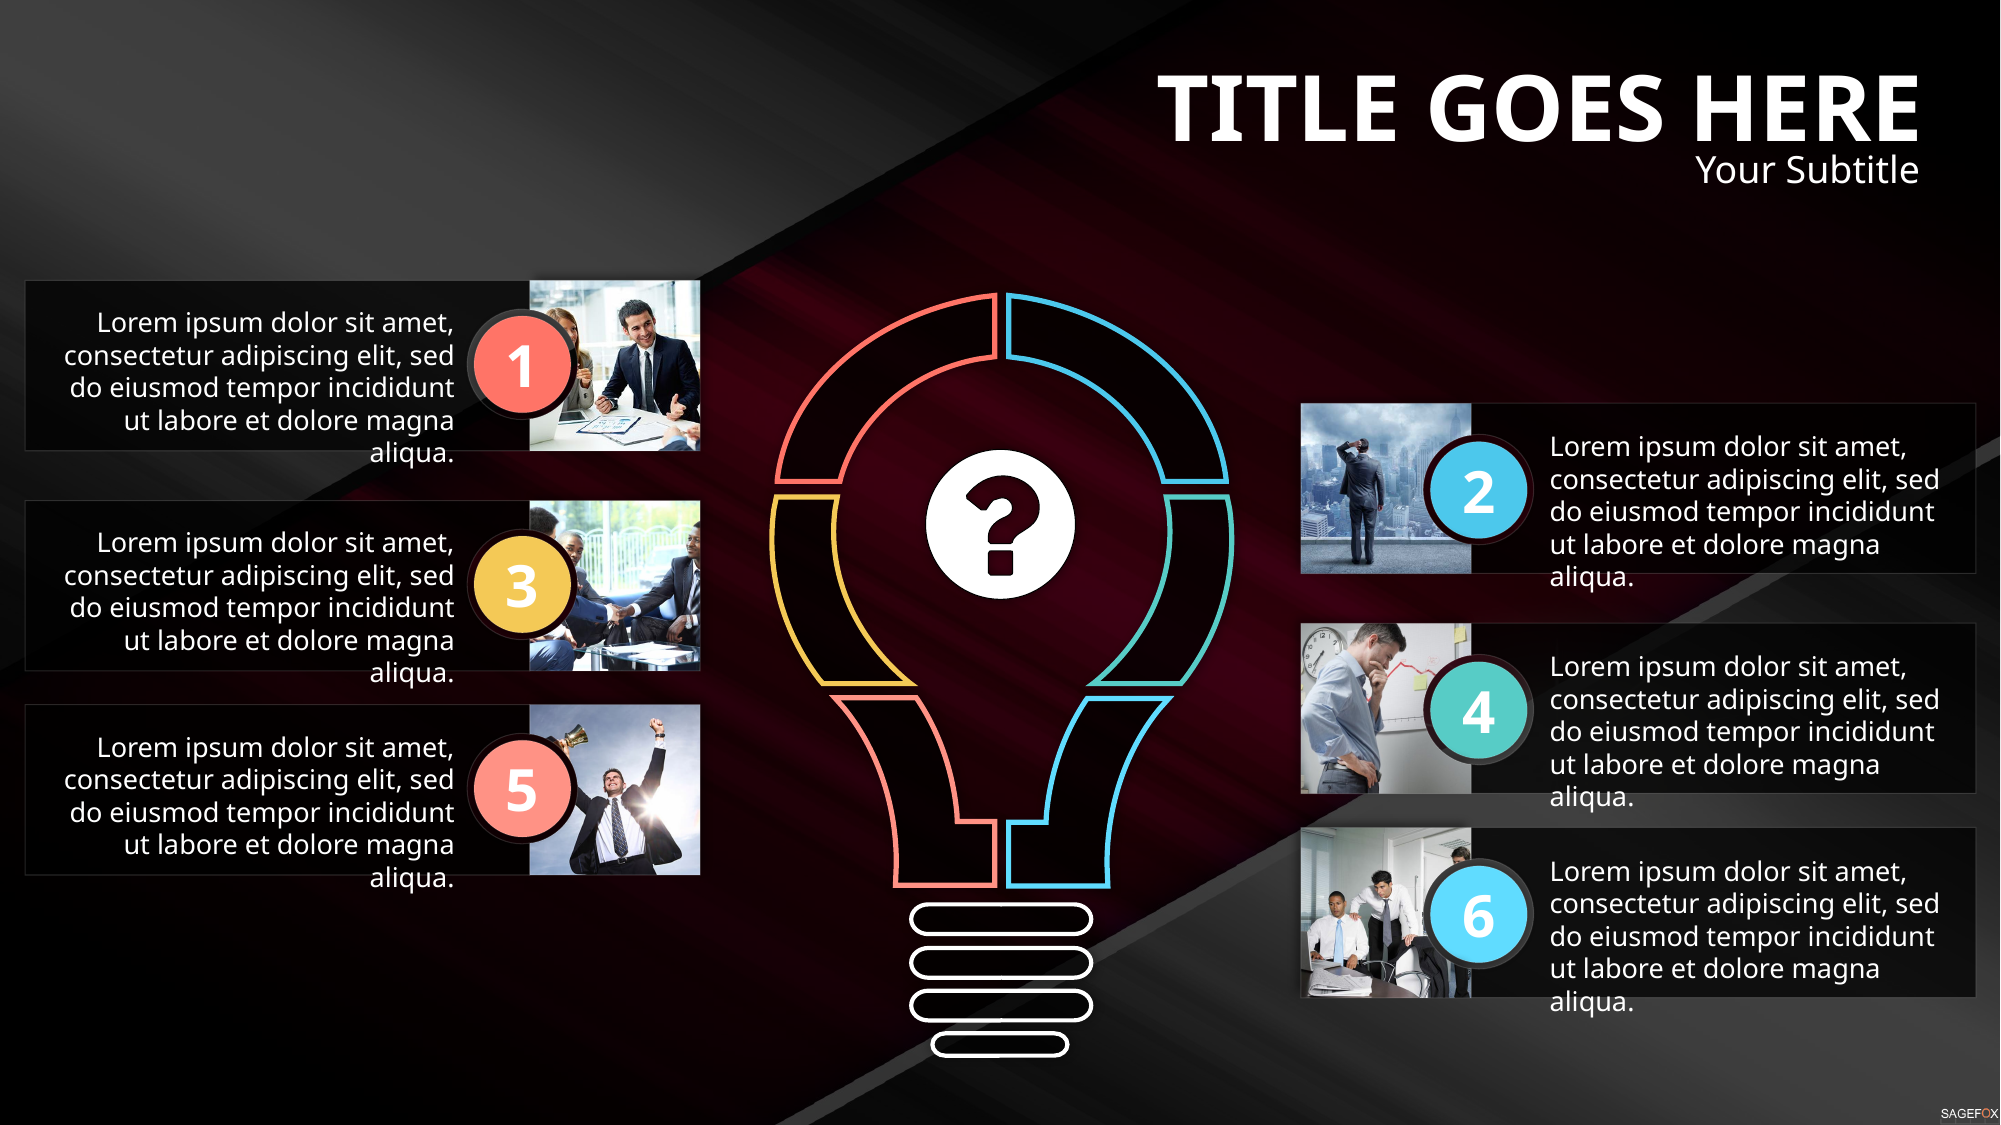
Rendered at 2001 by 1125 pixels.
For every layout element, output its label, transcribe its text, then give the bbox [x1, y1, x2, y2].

text_box [770, 495, 914, 685]
text_box [1007, 697, 1171, 888]
text_box Lorem ipsum dolor sit amet, consectetur adipiscing elit, sed do eiusmod tempor incididunt ut labore et dolore magna aliqua. [1549, 649, 1965, 813]
text_box [531, 703, 702, 877]
text_box [1299, 402, 1473, 575]
text_box [1299, 622, 1473, 795]
text_box 5 [473, 739, 572, 839]
text_box [1473, 622, 1977, 795]
text_box [24, 703, 531, 877]
text_box [931, 1032, 1069, 1057]
text_box Lorem ipsum dolor sit amet, consectetur adipiscing elit, sed do eiusmod tempor incididunt ut labore et dolore magna aliqua. [39, 729, 455, 893]
text_box [1473, 402, 1977, 575]
text_box [910, 903, 1093, 936]
text_box [24, 499, 531, 672]
text_box 6 [1429, 864, 1529, 964]
text_box [24, 279, 531, 452]
text_box [925, 449, 1076, 600]
text_box [1007, 294, 1228, 483]
text_box 2 [1429, 440, 1529, 540]
text_box 1 [473, 314, 572, 414]
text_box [1035, 42, 1939, 199]
text_box [1089, 495, 1233, 685]
text_box 4 [1429, 660, 1529, 760]
text_box [910, 946, 1093, 979]
text_box 3 [473, 535, 572, 634]
text_box Lorem ipsum dolor sit amet, consectetur adipiscing elit, sed do eiusmod tempor incididunt ut labore et dolore magna aliqua. [1549, 429, 1965, 593]
text_box [531, 499, 702, 672]
text_box [1473, 826, 1977, 999]
text_box [832, 696, 996, 887]
text_box [531, 279, 702, 452]
text_box Lorem ipsum dolor sit amet, consectetur adipiscing elit, sed do eiusmod tempor incididunt ut labore et dolore magna aliqua. [39, 305, 455, 469]
text_box [776, 294, 996, 483]
text_box [1299, 826, 1473, 999]
text_box Lorem ipsum dolor sit amet, consectetur adipiscing elit, sed do eiusmod tempor incididunt ut labore et dolore magna aliqua. [39, 525, 455, 689]
picture [0, 0, 2001, 1125]
text_box [910, 989, 1093, 1022]
text_box Lorem ipsum dolor sit amet, consectetur adipiscing elit, sed do eiusmod tempor incididunt ut labore et dolore magna aliqua. [1549, 854, 1965, 1017]
